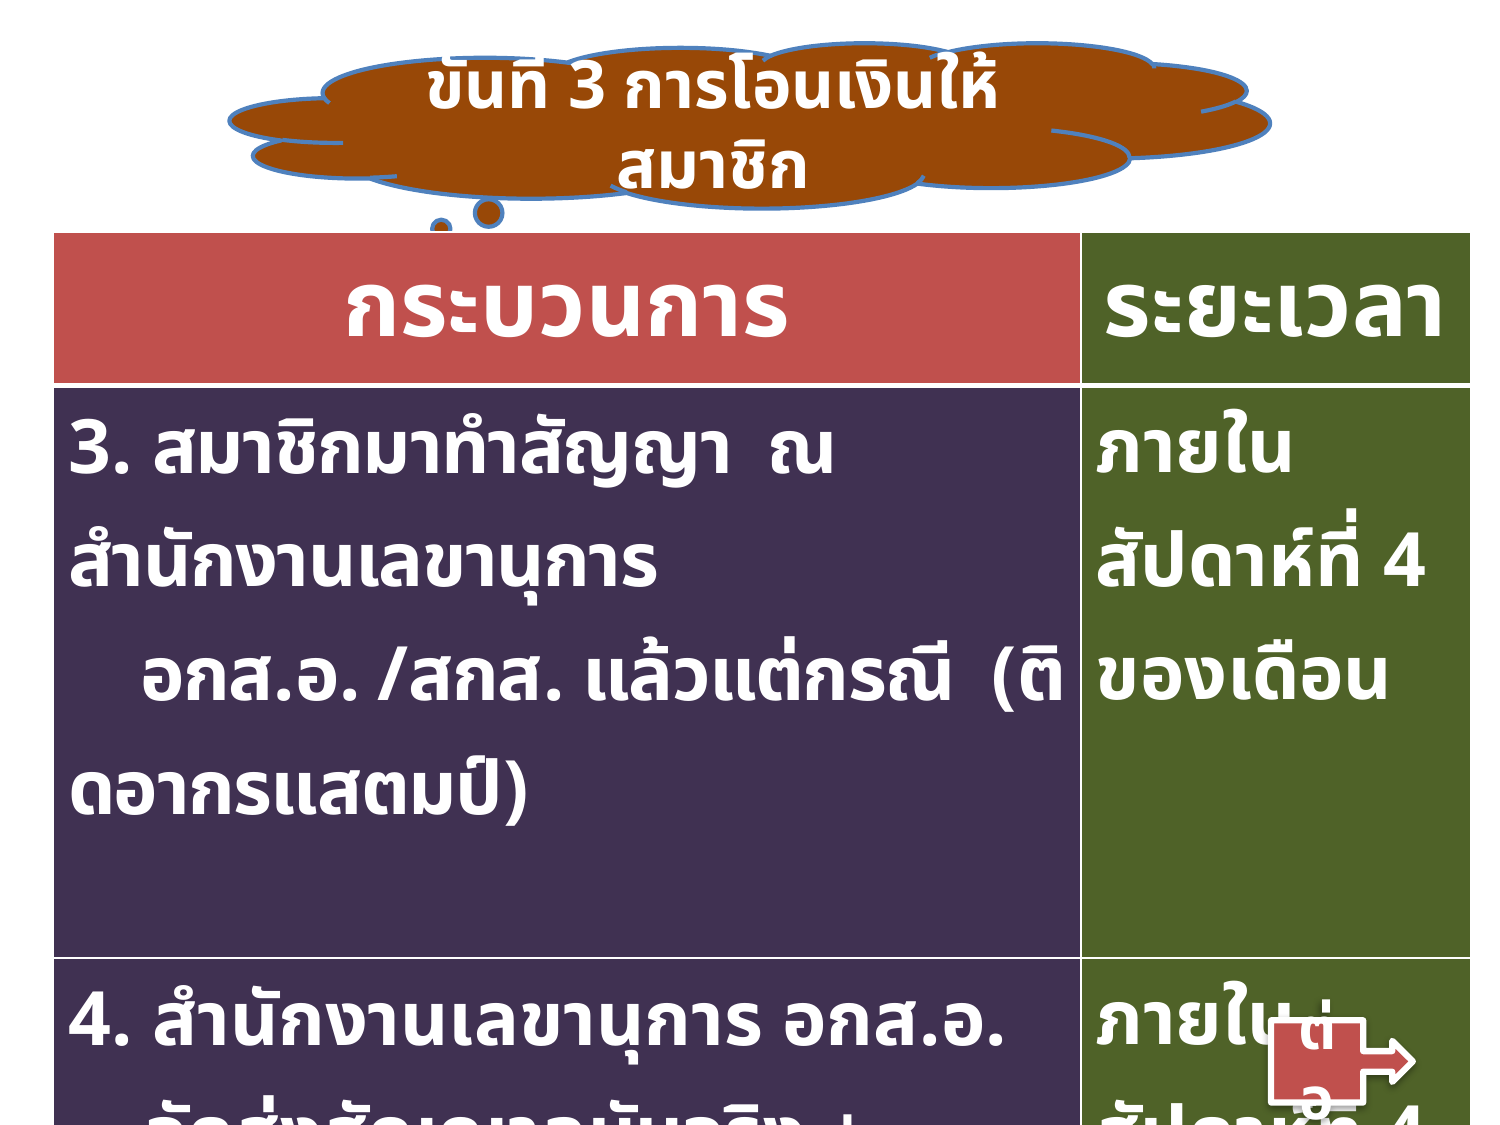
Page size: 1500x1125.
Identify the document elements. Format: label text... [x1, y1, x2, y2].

table_cell ภายในสัปดาห์ที่ 4 ของเดือน [1082, 959, 1470, 1125]
table_header ระยะเวลา [1082, 233, 1470, 383]
table_cell ภายในสัปดาห์ที่ 4 ของเดือน [1082, 388, 1470, 957]
table_cell 4. สำนักงานเลขานุการ อกส.อ. จัดส่งสัญญาฉบับจริง + สำเนาบัญชีเงินฝากธนาคาร ให้สำนักงานเลขานุการ อกส.จ. [54, 959, 1080, 1125]
table_cell 3. สมาชิกมาทำสัญญา ณ สำนักงานเลขานุการ อกส.อ. /สกส. แล้วแต่กรณี (ติดอากรแสตมป์) [54, 388, 1080, 957]
text_box ต่อ [1267, 1017, 1416, 1106]
text_box ขั้นที่ 3 การโอนเงินให้สมาชิก [227, 41, 1273, 229]
table_header กระบวนการ [54, 233, 1080, 383]
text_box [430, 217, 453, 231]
